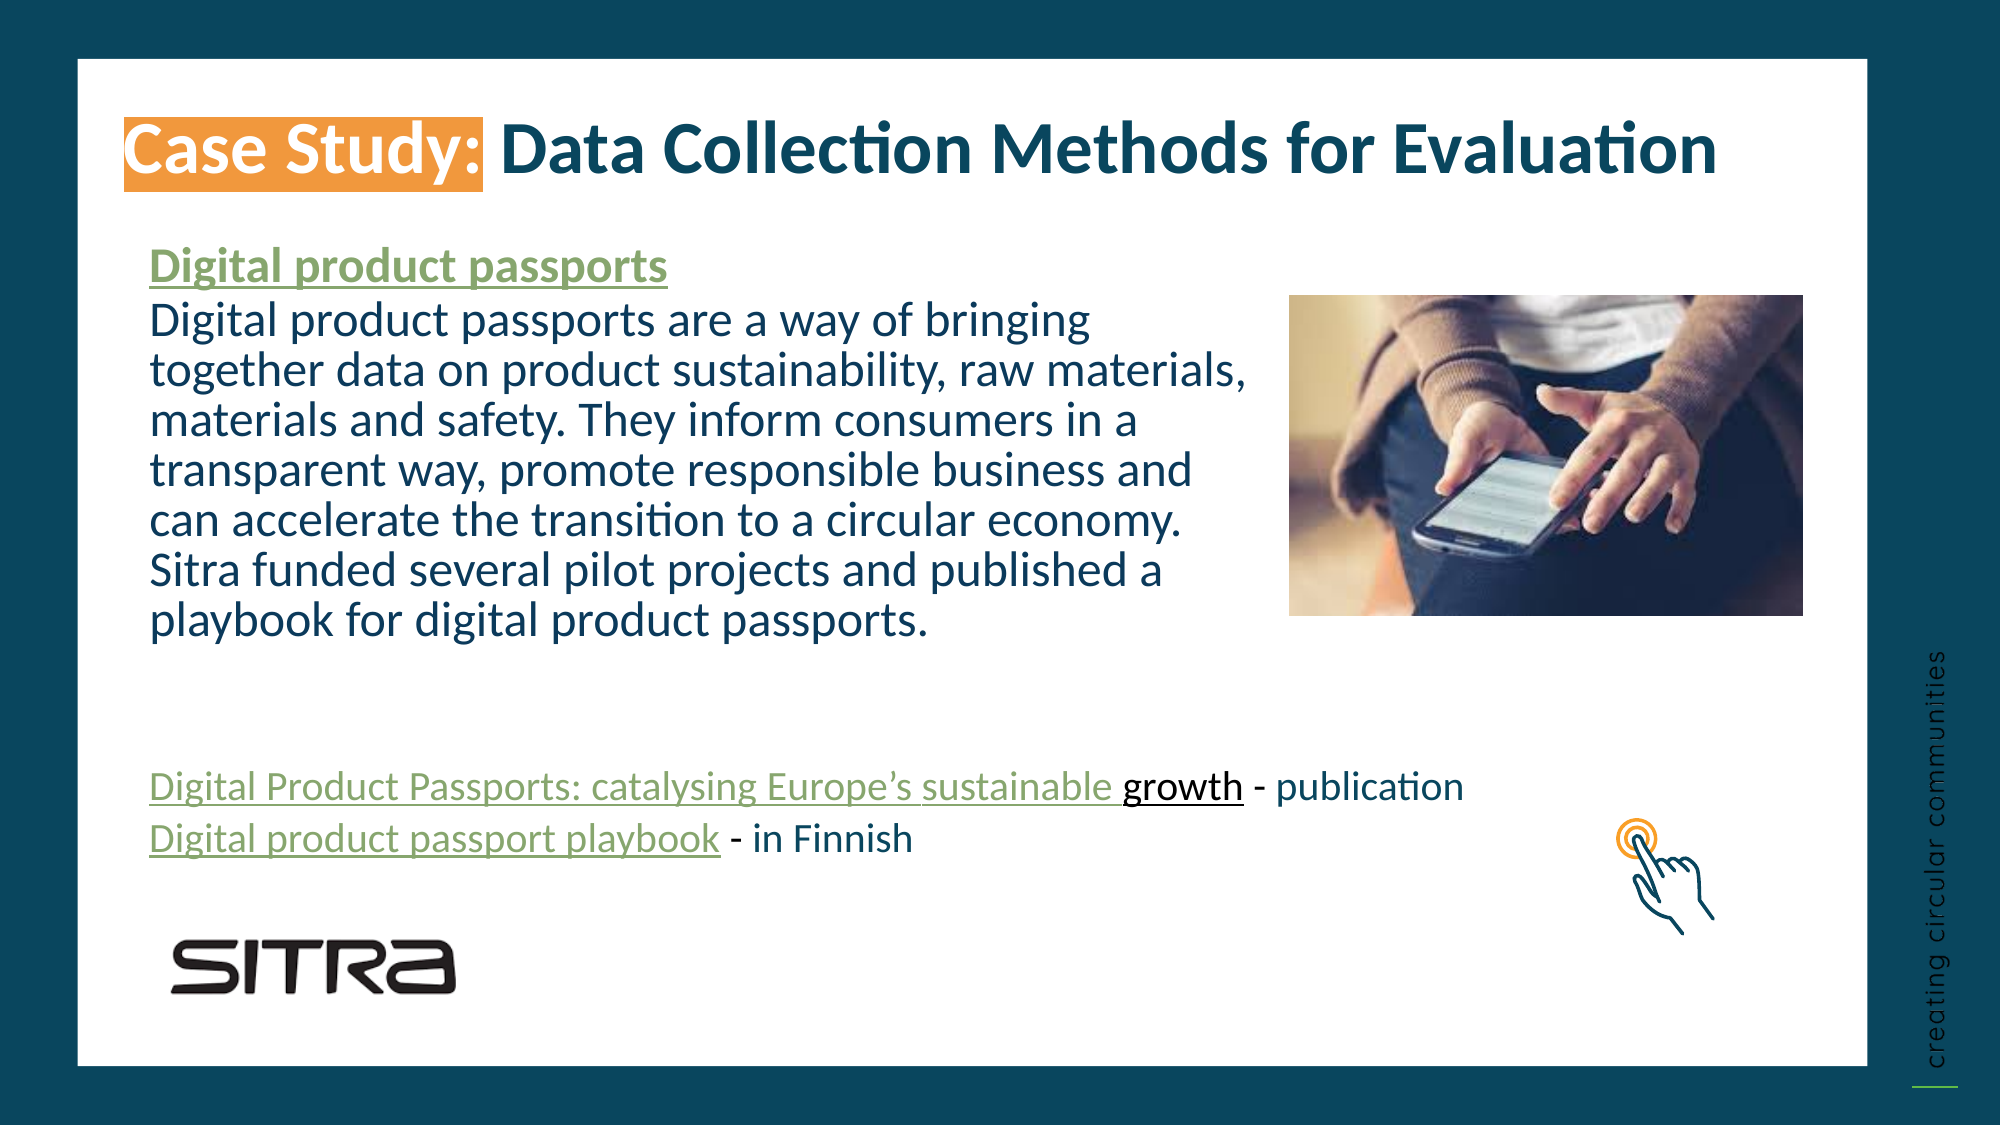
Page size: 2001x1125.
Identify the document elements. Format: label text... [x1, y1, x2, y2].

picture [101, 874, 526, 1060]
picture [1289, 295, 1803, 616]
list Case Study: Data Collection Methods for Evaluation [108, 101, 1834, 234]
list Digital product passports Digital Product Passports: catalysing Europe’s sustainable growth - publication Digital product passport playbook - in Finnish [134, 233, 1784, 931]
table_header Digital product passports are a way of bringing together data on product sustainability, raw materials, materials and safety. They inform consumers in a transparent way, promote responsible business and can accelerate the transition to a circular economy. Sitra funded several pilot projects and published a playbook for digital product passports. [135, 293, 1269, 703]
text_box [1631, 809, 1698, 938]
